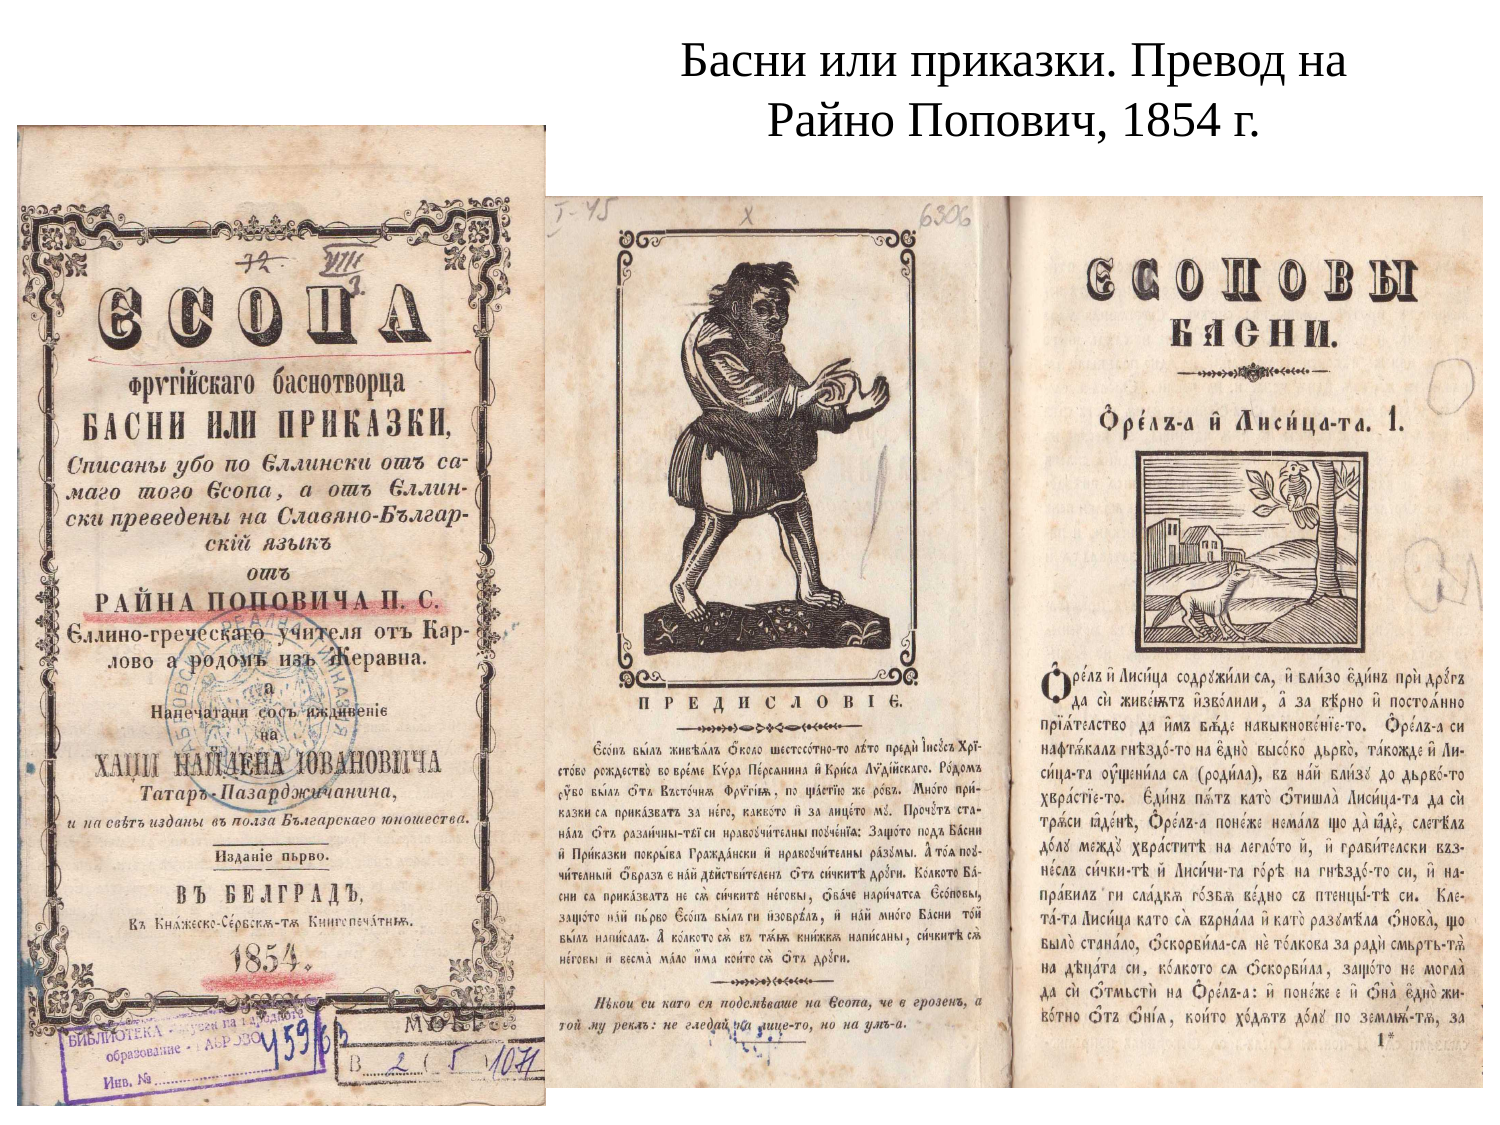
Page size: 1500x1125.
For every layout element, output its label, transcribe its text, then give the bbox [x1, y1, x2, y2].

picture [17, 125, 1483, 1107]
text_box Басни или приказки. Превод на Райно Попович, 1854 г. [629, 19, 1398, 154]
